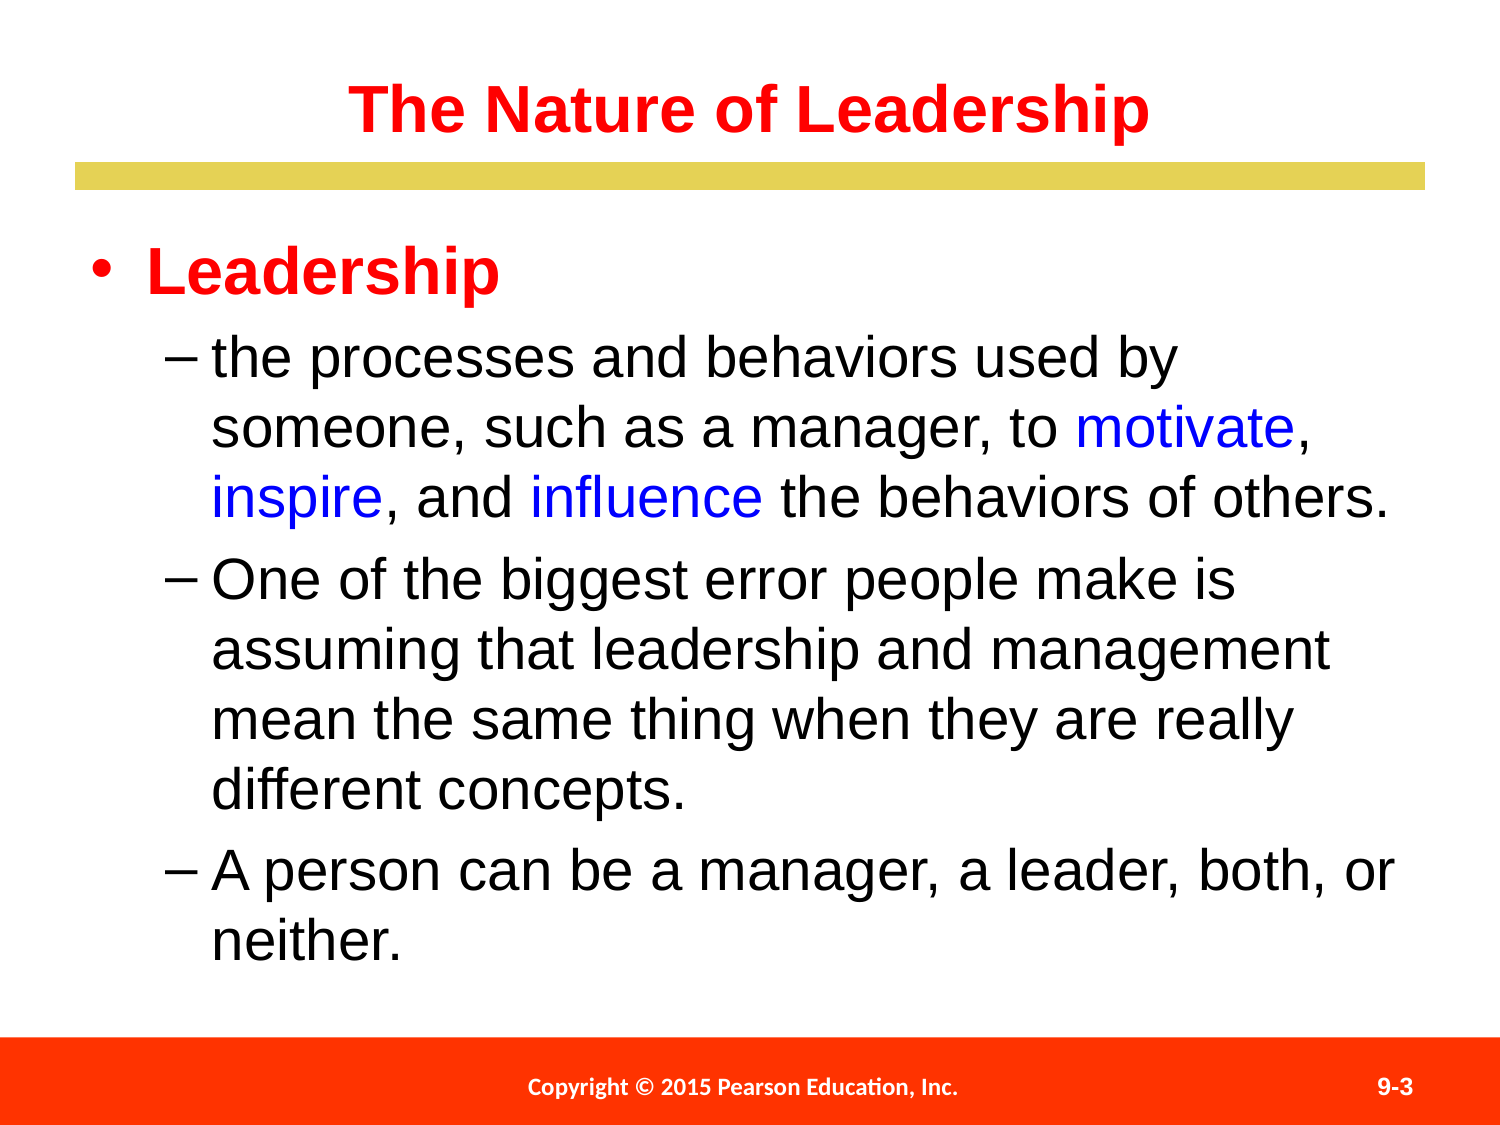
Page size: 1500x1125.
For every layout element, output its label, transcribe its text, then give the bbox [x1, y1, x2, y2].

list Leadership the processes and behaviors used by someone, such as a manager, to motivate, inspire, and influence the behaviors of others. One of the biggest error people make is assuming that leadership and management mean the same thing when they are really different concepts. A person can be a manager, a leader, both, or neither. [74, 219, 1426, 1001]
title The Nature of Leadership [74, 12, 1426, 201]
